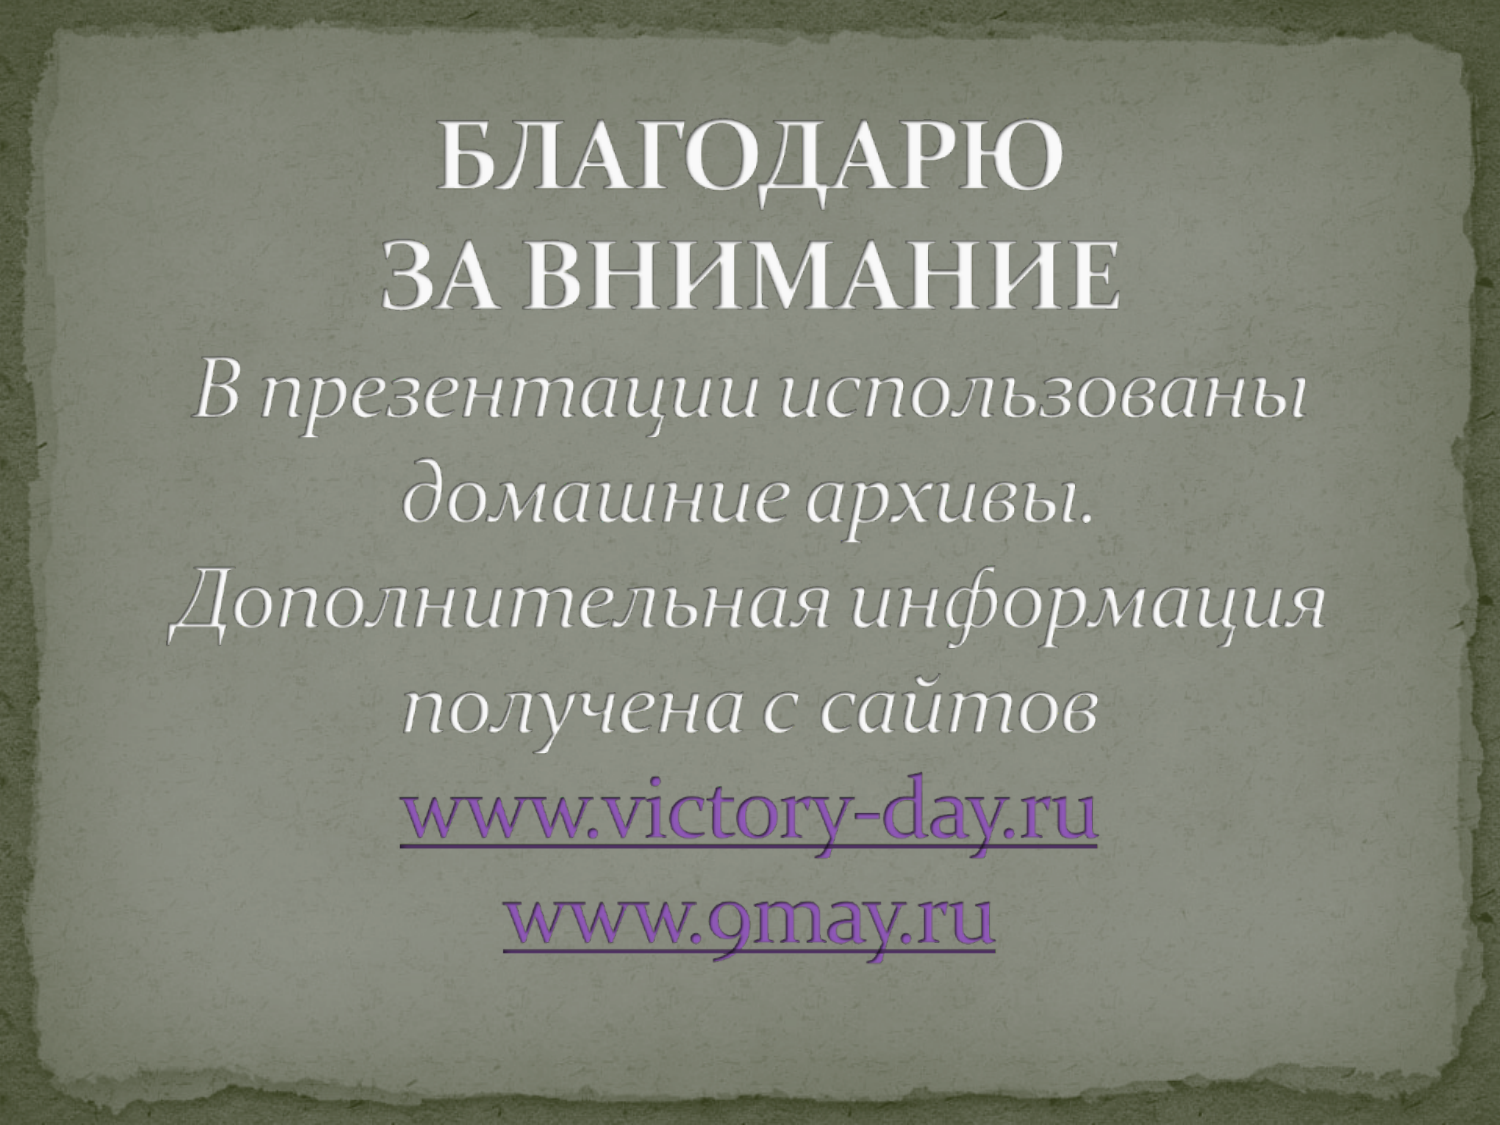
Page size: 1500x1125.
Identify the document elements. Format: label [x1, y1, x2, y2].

title [77, 27, 1424, 1076]
